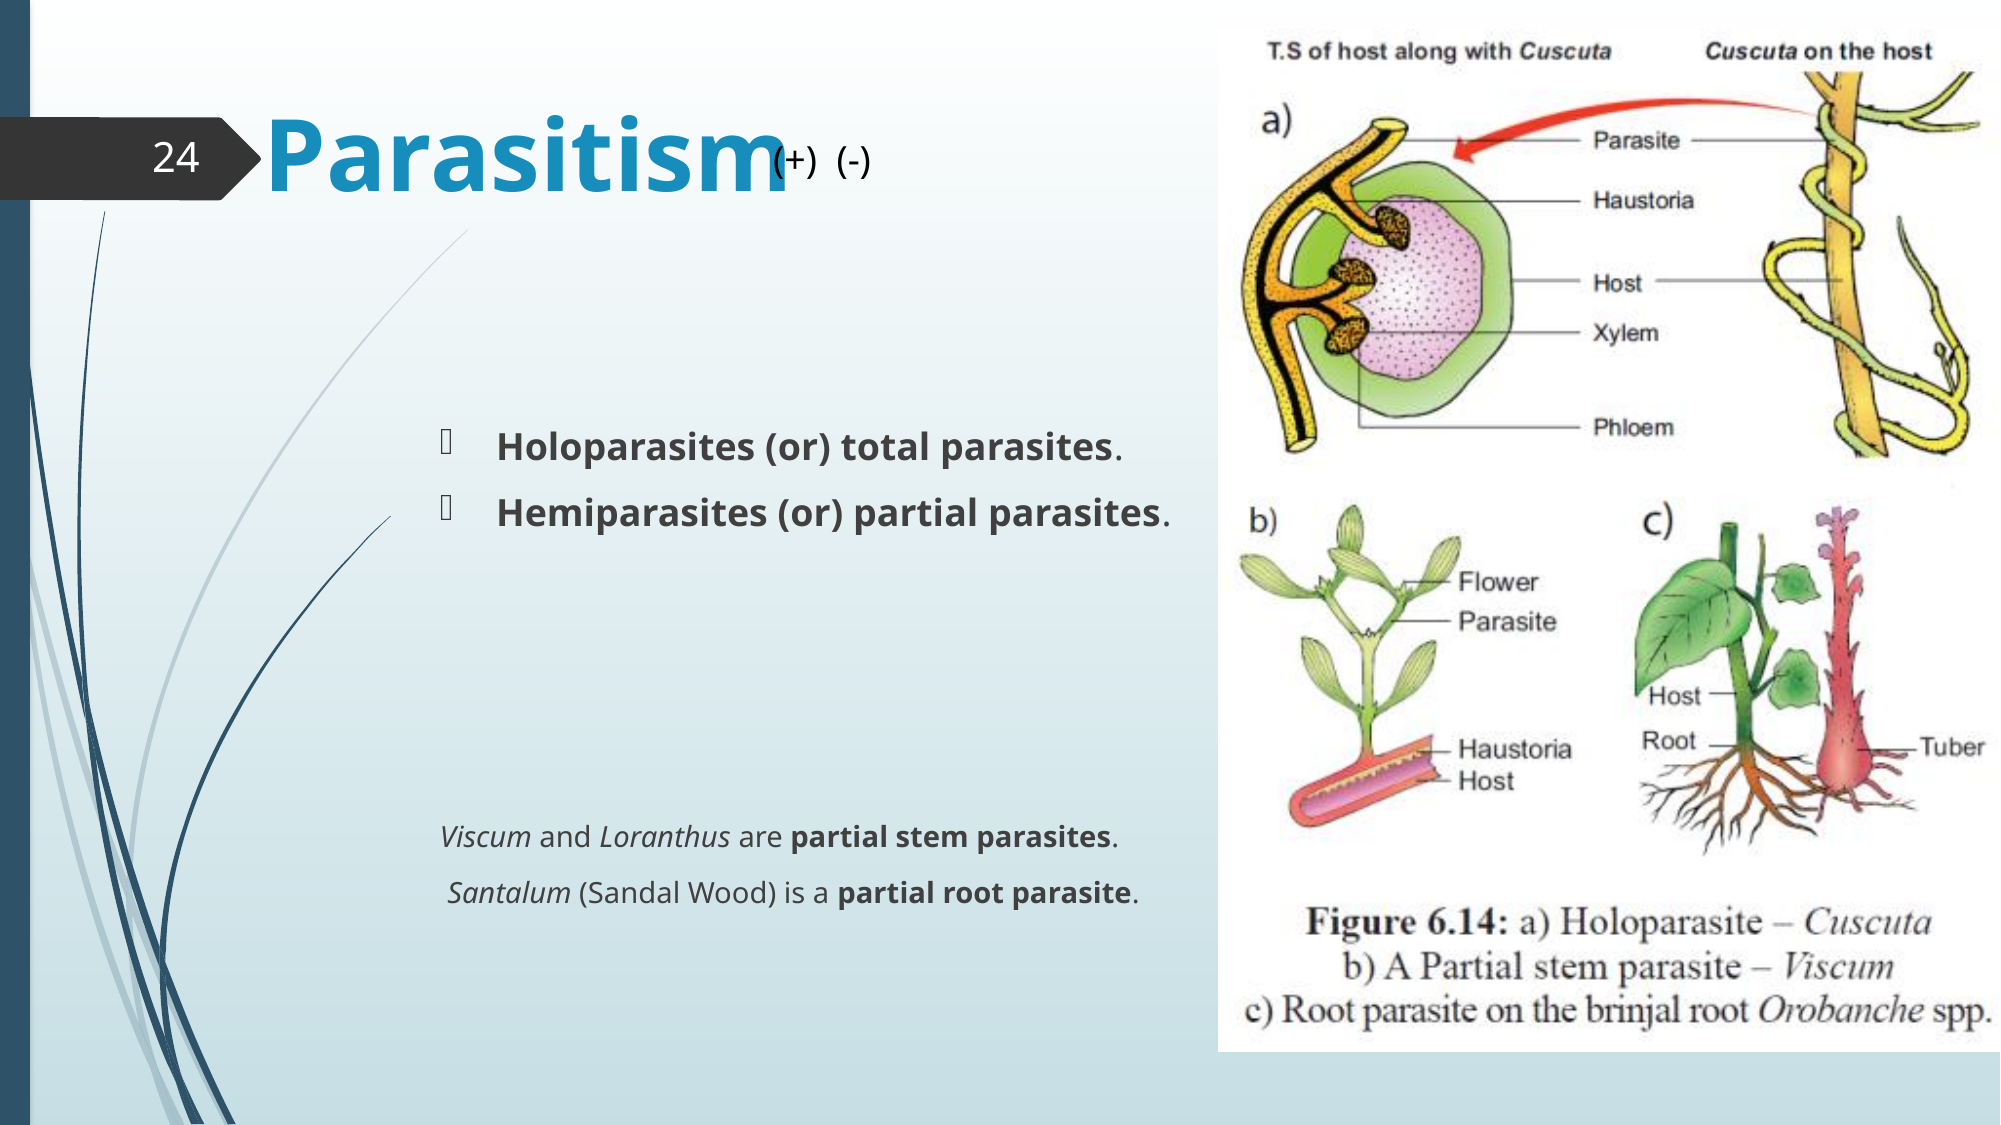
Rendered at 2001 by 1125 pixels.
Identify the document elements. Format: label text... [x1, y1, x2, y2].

text_box (+) (-) [758, 129, 887, 189]
list Holoparasites (or) total parasites. Hemiparasites (or) partial parasites. Viscum and Loranthus are partial stem parasites. Santalum (Sandal Wood) is a partial root parasite. [424, 350, 1212, 970]
slide_number 24 [87, 129, 216, 190]
picture [1217, 29, 2000, 1052]
title Parasitism [248, 84, 1212, 295]
